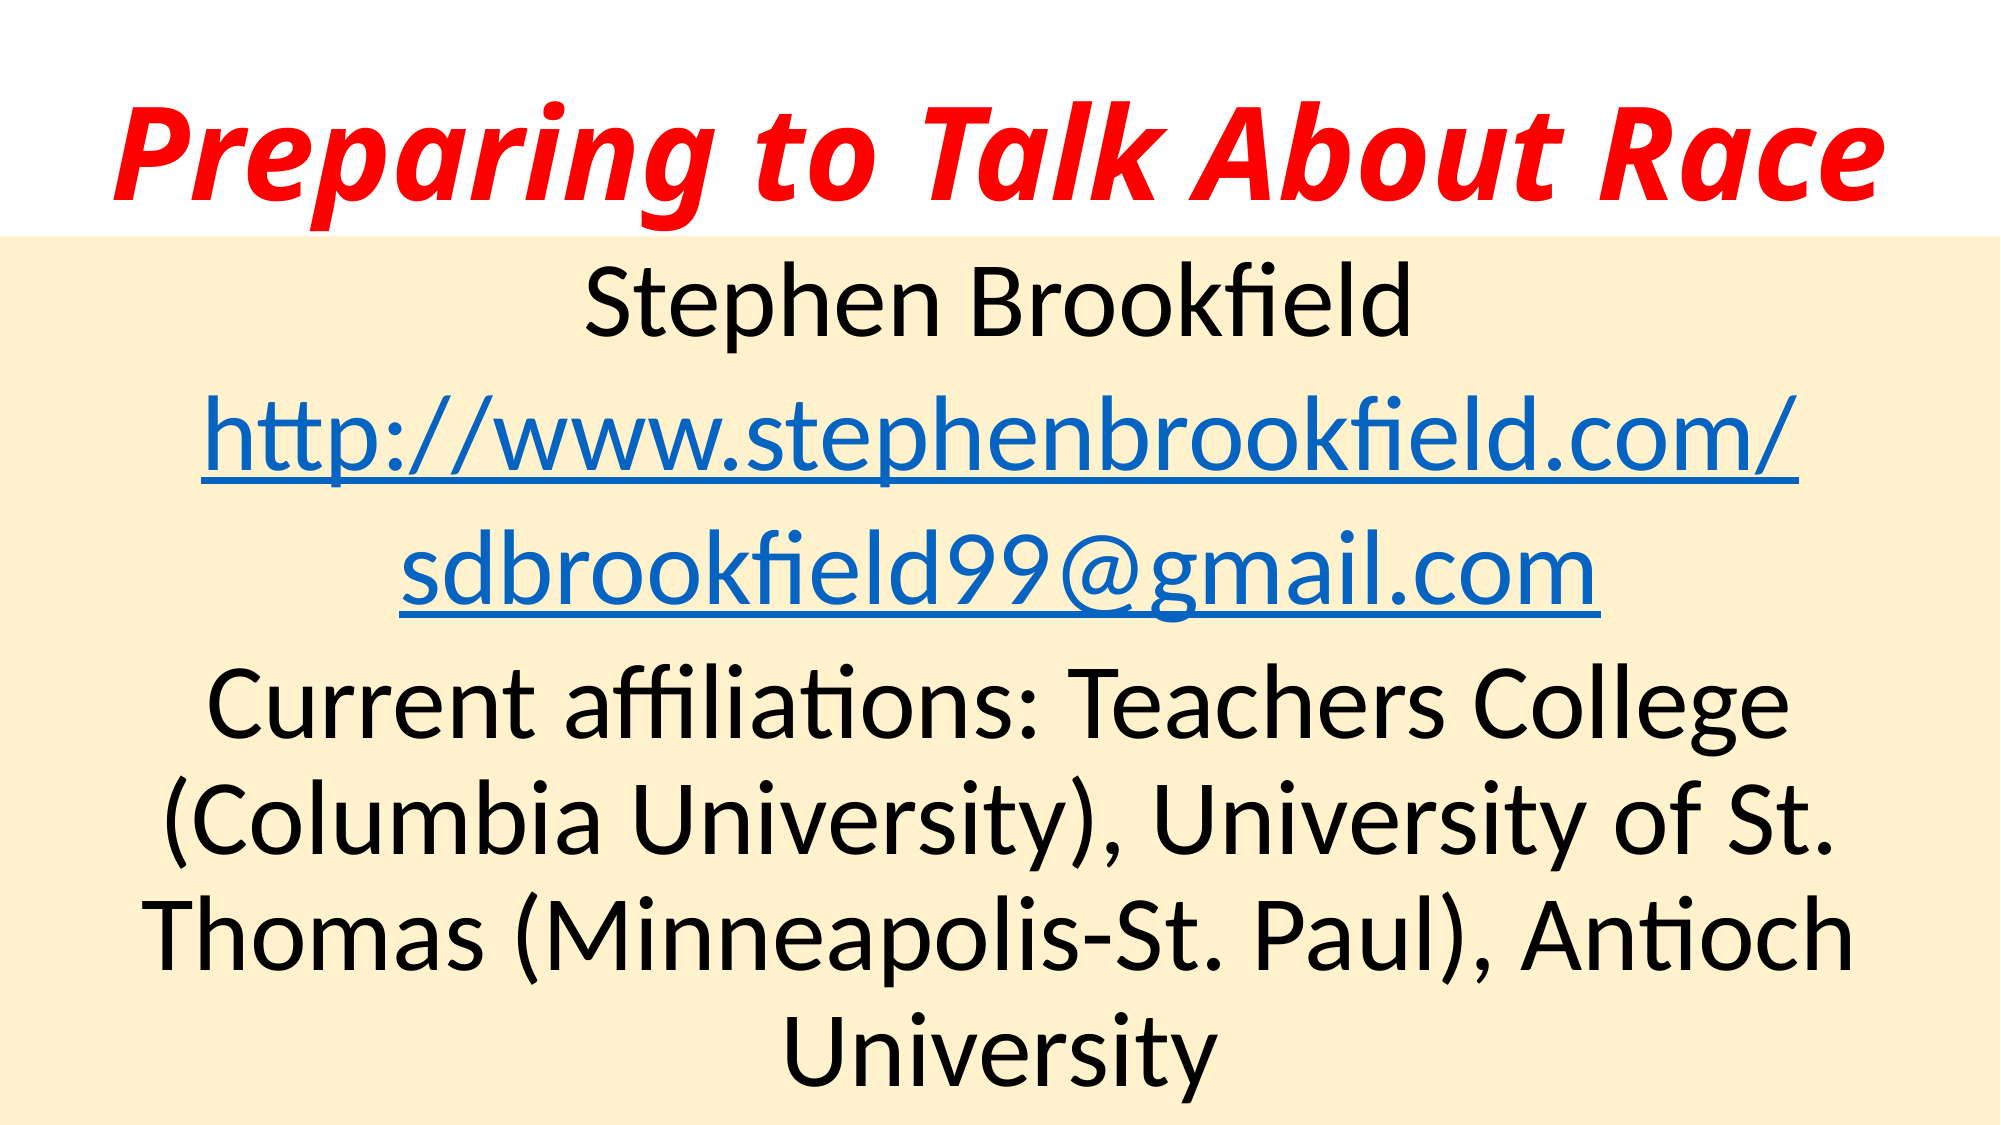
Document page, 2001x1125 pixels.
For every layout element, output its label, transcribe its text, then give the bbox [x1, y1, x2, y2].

title Preparing to Talk About Race [0, 0, 2000, 235]
subtitle Stephen Brookfield http://www.stephenbrookfield.com/ sdbrookfield99@gmail.com Current affiliations: Teachers College (Columbia University), University of St. Thomas (Minneapolis-St. Paul), Antioch University [0, 235, 2000, 1125]
